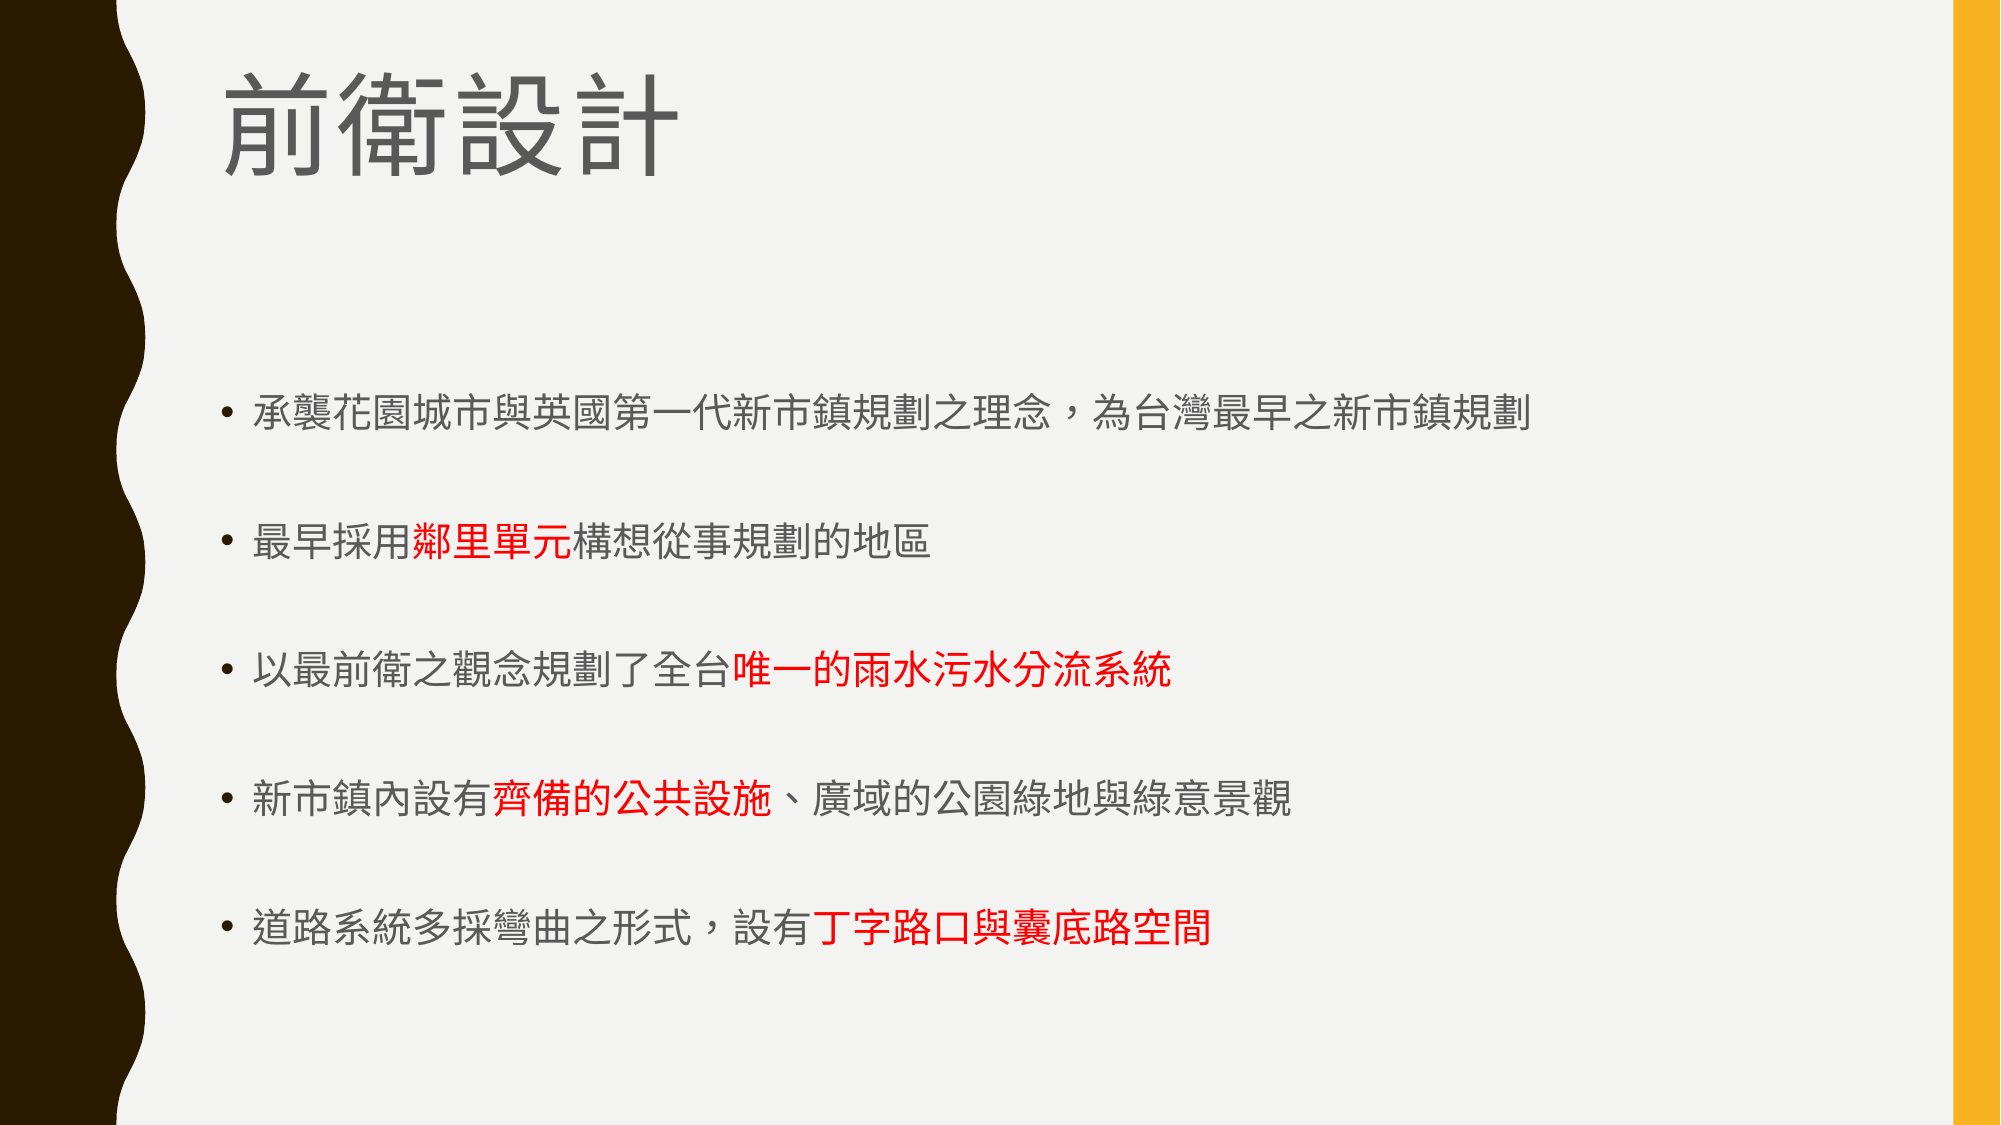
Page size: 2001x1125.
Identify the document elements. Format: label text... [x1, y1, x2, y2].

title 前衛設計 [205, 62, 1875, 308]
list 承襲花園城市與英國第一代新市鎮規劃之理念，為台灣最早之新市鎮規劃 最早採用鄰里單元構想從事規劃的地區 以最前衛之觀念規劃了全台唯一的雨水污水分流系統 新市鎮內設有齊備的公共設施、廣域的公園綠地與綠意景觀 道路系統多採彎曲之形式，設有丁字路口與囊底路空間 [205, 375, 1875, 965]
